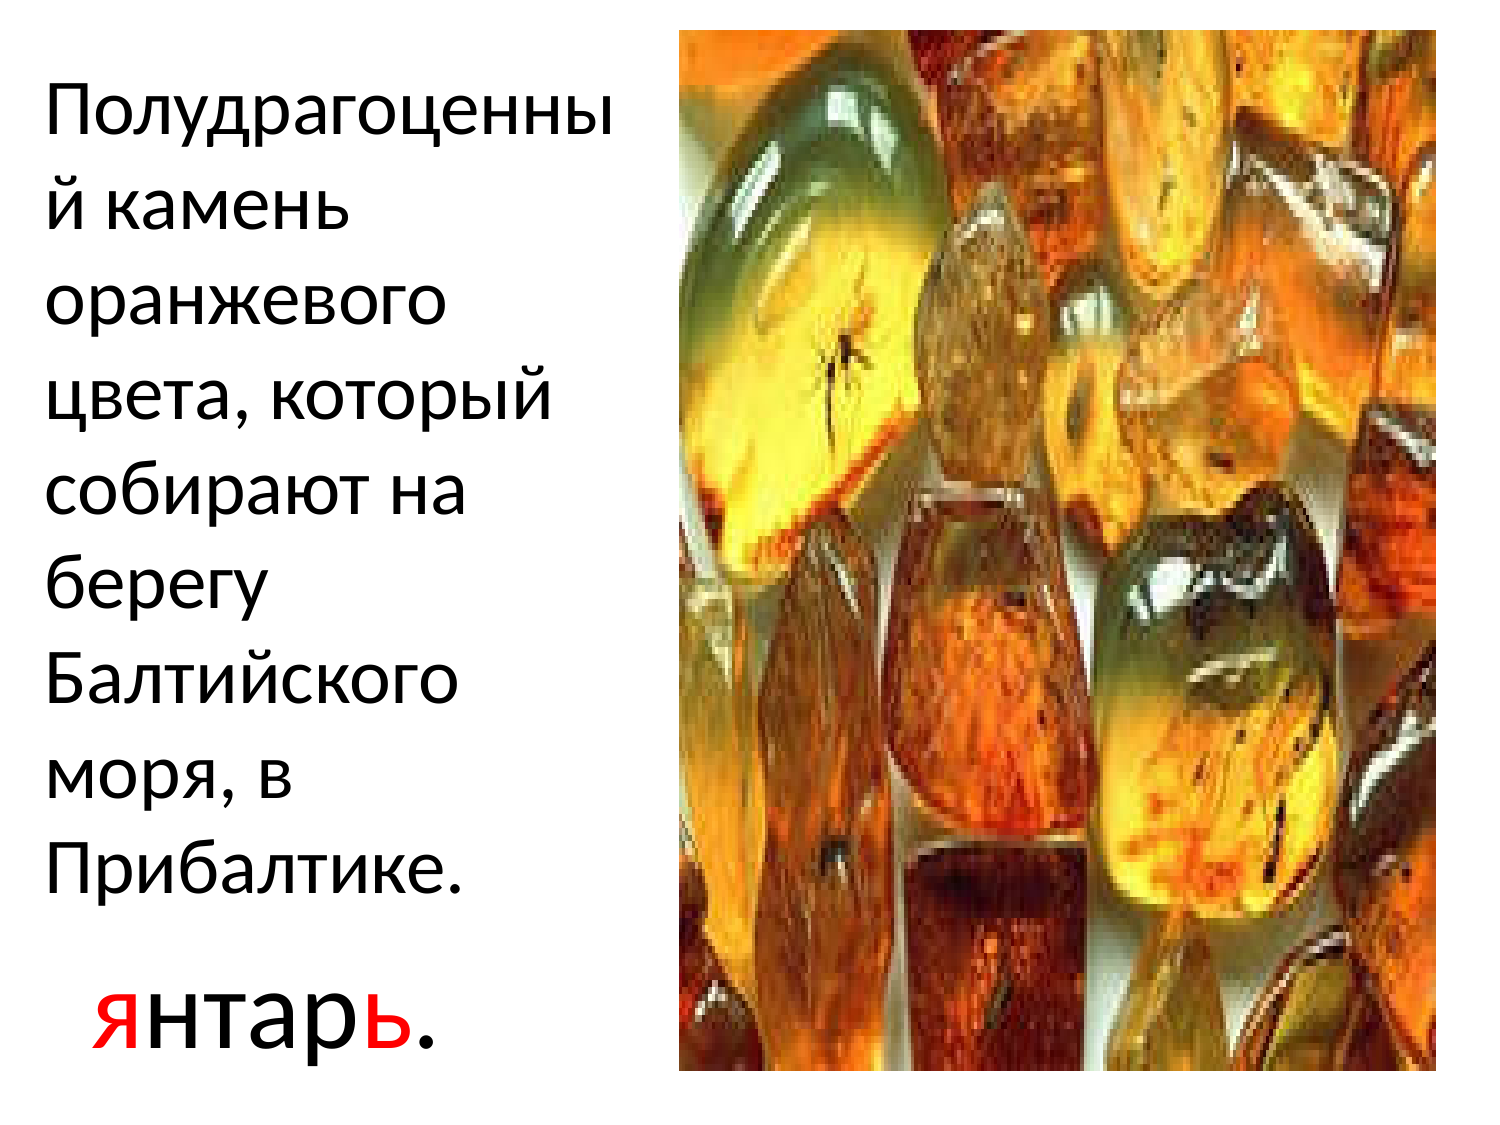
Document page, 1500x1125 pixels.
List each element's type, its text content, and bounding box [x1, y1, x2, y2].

title Полудрагоценный камень оранжевого цвета, который собирают на берегу Балтийского моря, в Прибалтике. [29, 44, 656, 917]
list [678, 30, 1436, 1071]
list янтарь. [75, 928, 569, 1071]
